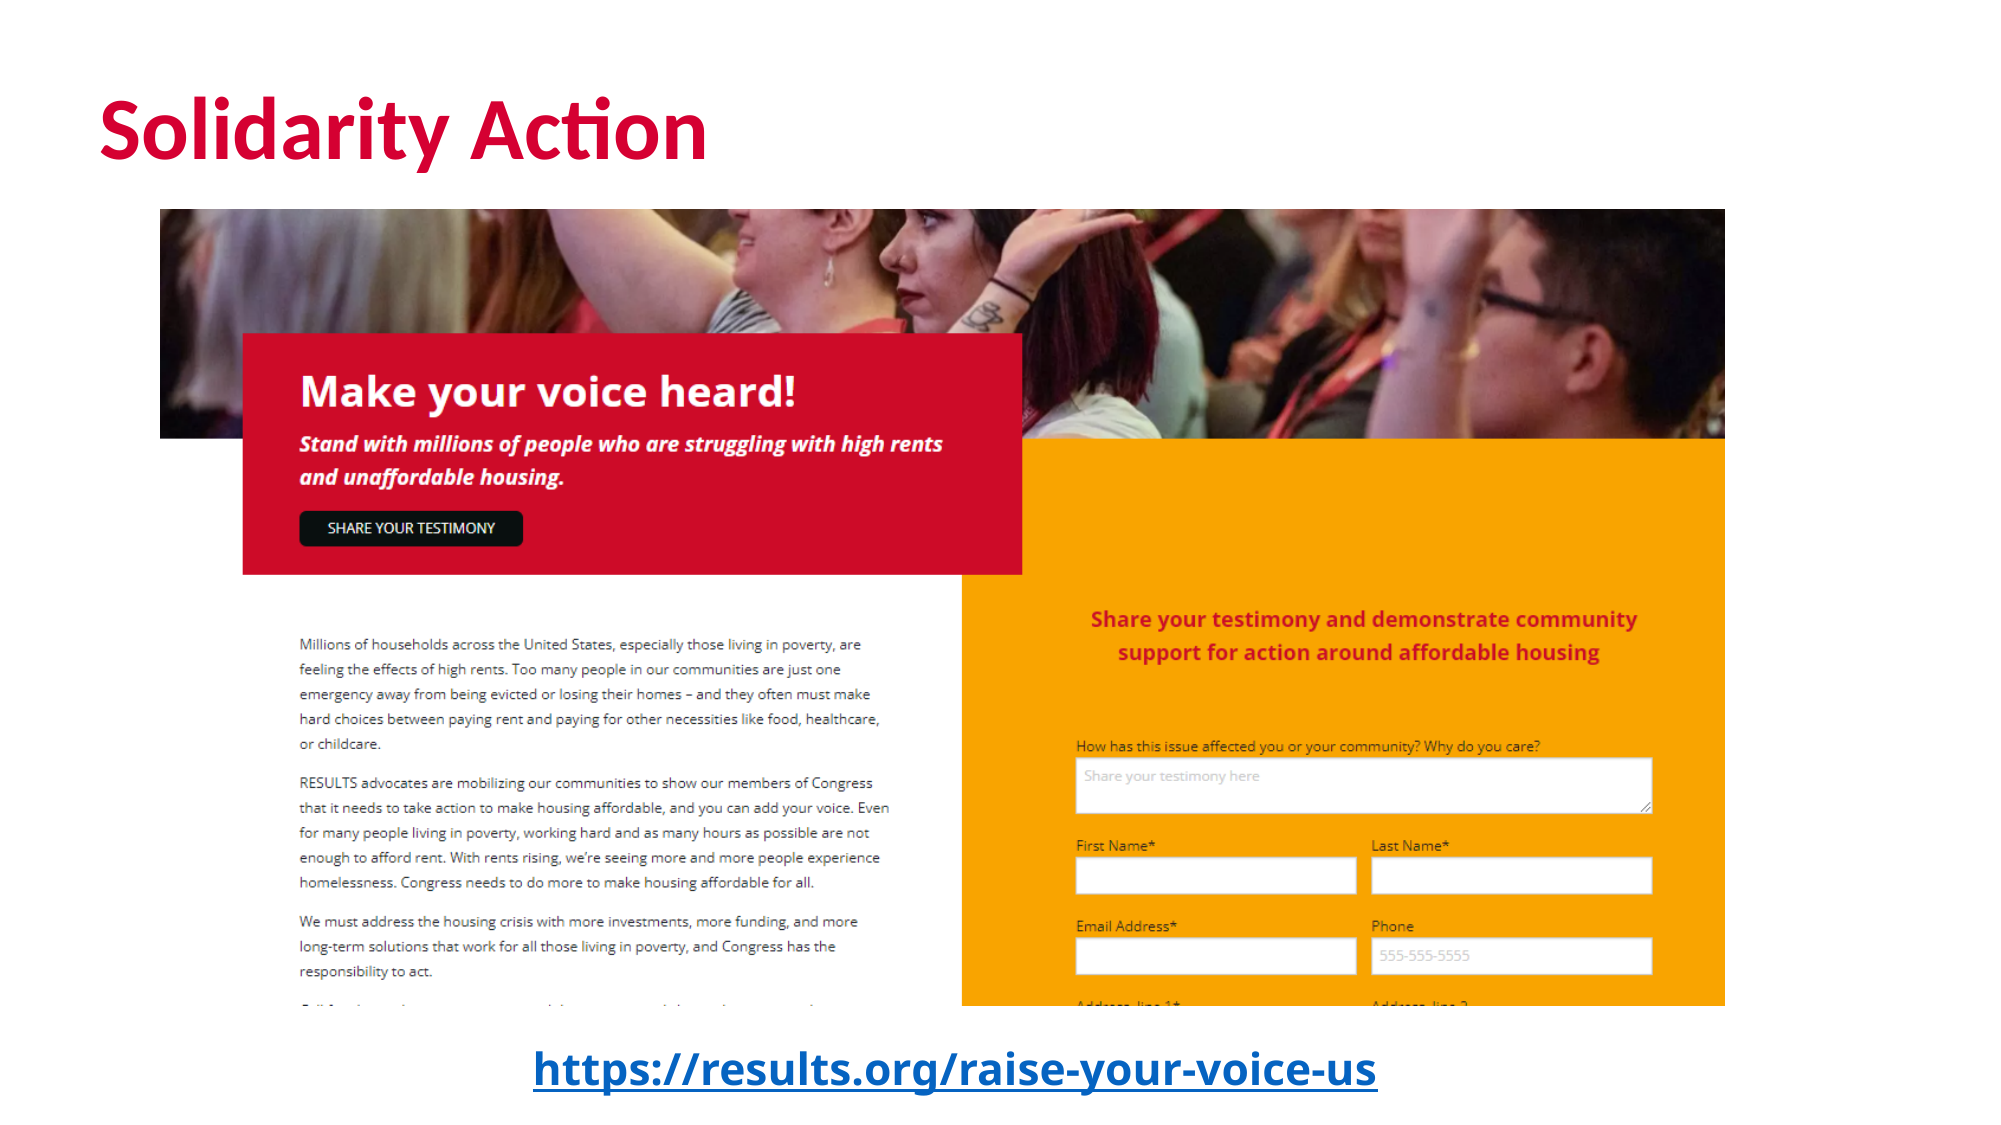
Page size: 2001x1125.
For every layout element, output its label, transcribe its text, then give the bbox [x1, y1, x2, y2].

text_box https://results.org/raise-your-voice-us [371, 1031, 1539, 1125]
picture [160, 209, 1725, 1006]
title Solidarity Action [84, 36, 1825, 225]
